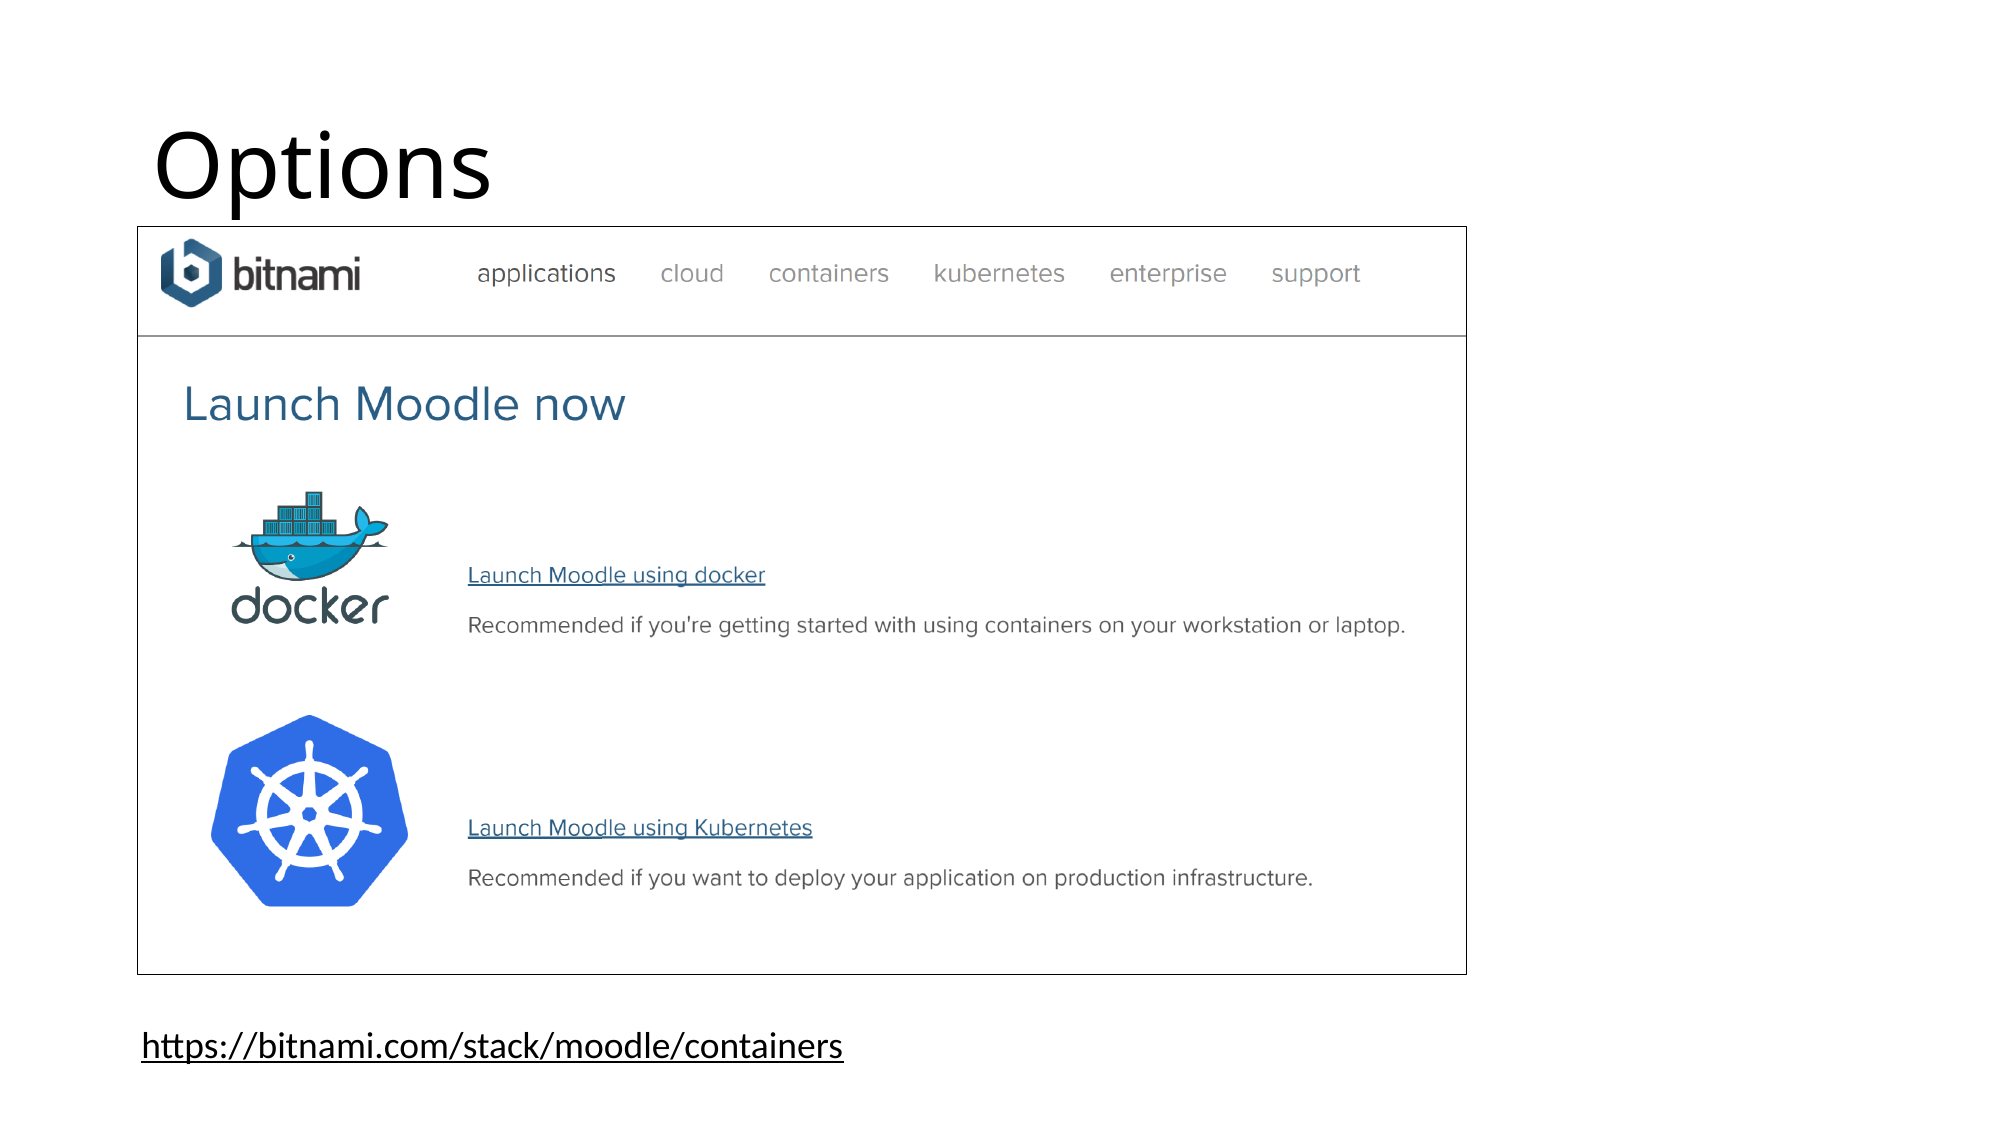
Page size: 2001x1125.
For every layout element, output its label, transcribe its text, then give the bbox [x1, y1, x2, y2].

picture [137, 226, 1466, 974]
text_box https://bitnami.com/stack/moodle/containers [126, 1013, 868, 1073]
title Options [137, 59, 1863, 278]
